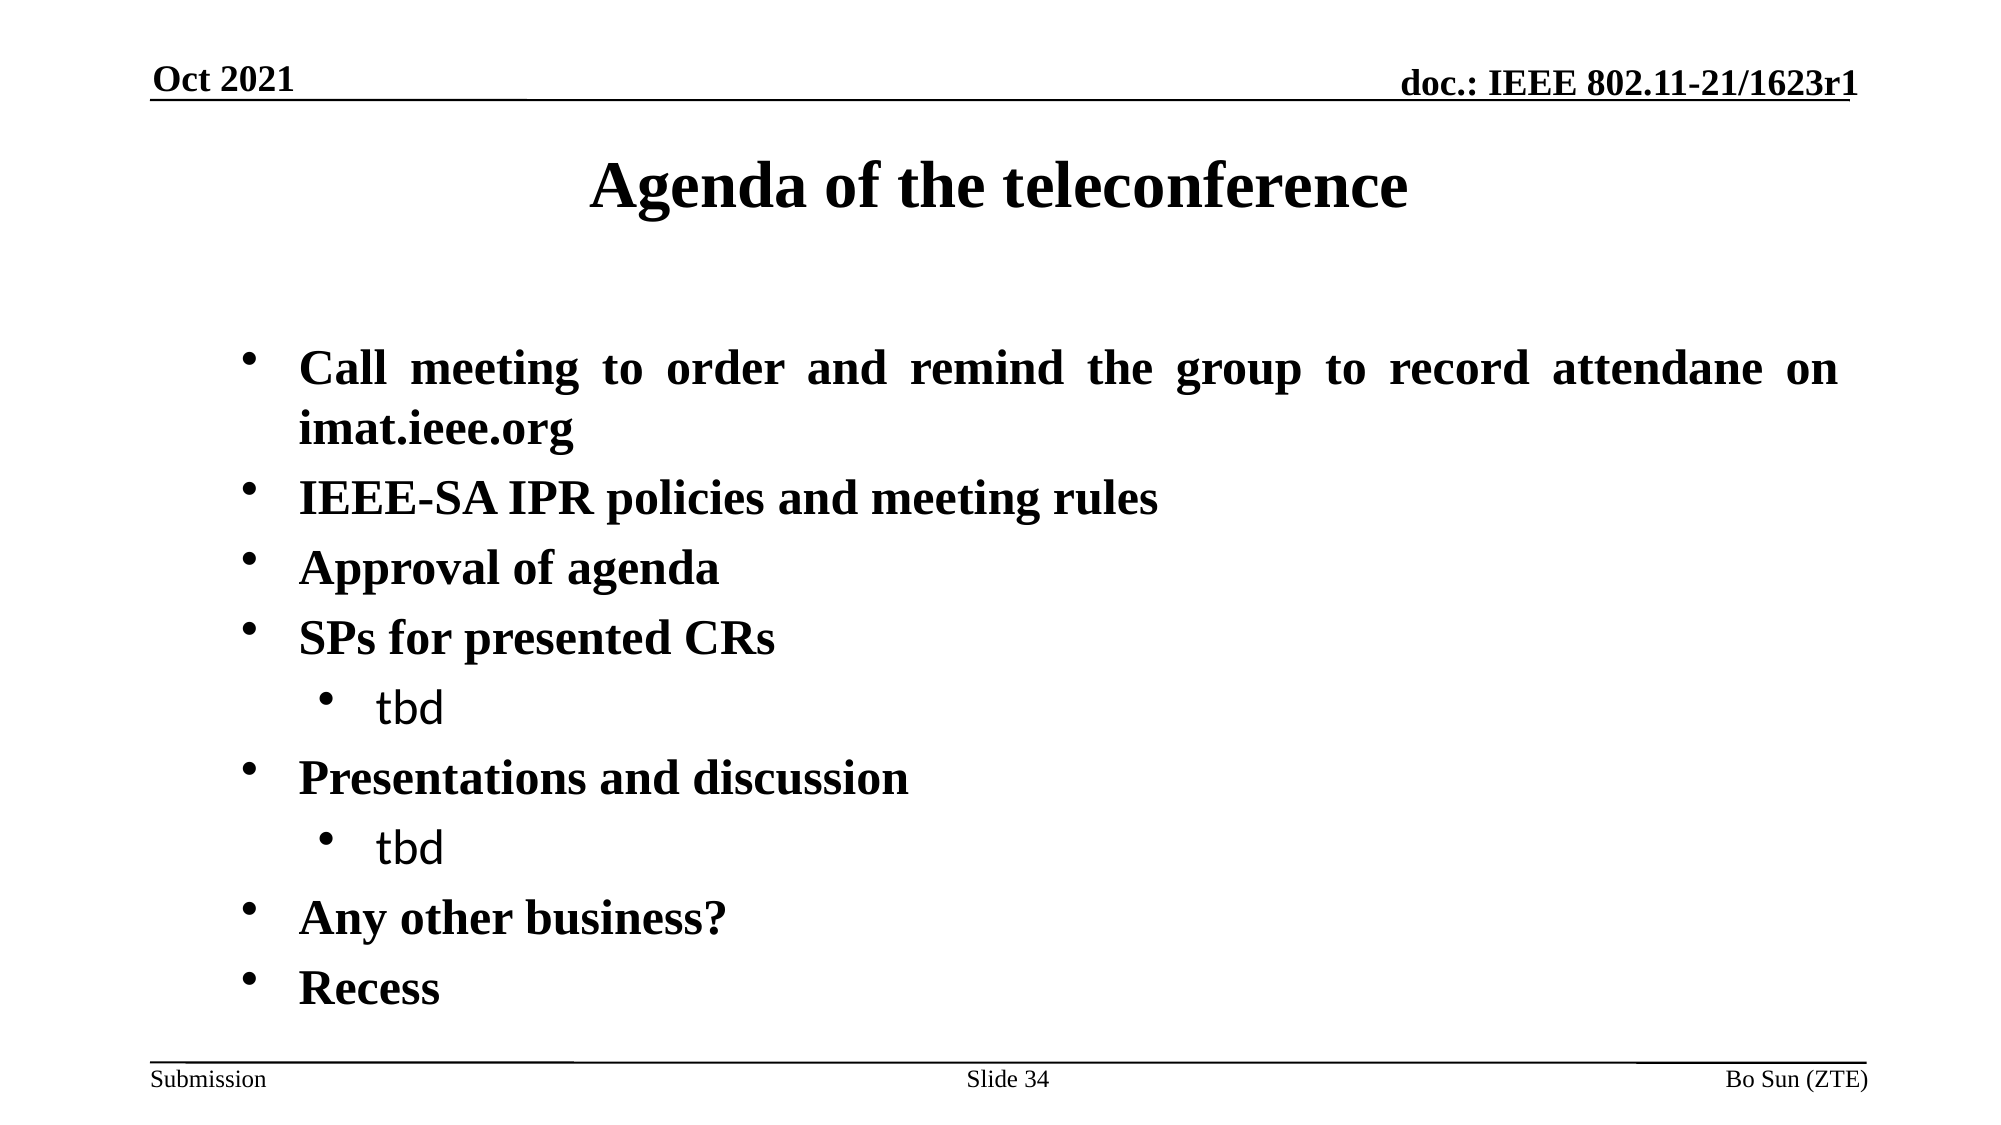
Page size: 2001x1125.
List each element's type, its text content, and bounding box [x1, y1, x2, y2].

footer Bo Sun (ZTE) [1171, 1061, 1869, 1093]
text_box Agenda of the teleconference [362, 99, 1638, 262]
text_box Call meeting to order and remind the group to record attendane on imat.ieee.org IEEE-SA IPR policies and meeting rules Approval of agenda SPs for presented CRs tbd Presentations and discussion tbd Any other business? Recess [225, 327, 1855, 1049]
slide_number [152, 54, 563, 100]
slide_number Slide 34 [949, 1061, 1067, 1123]
